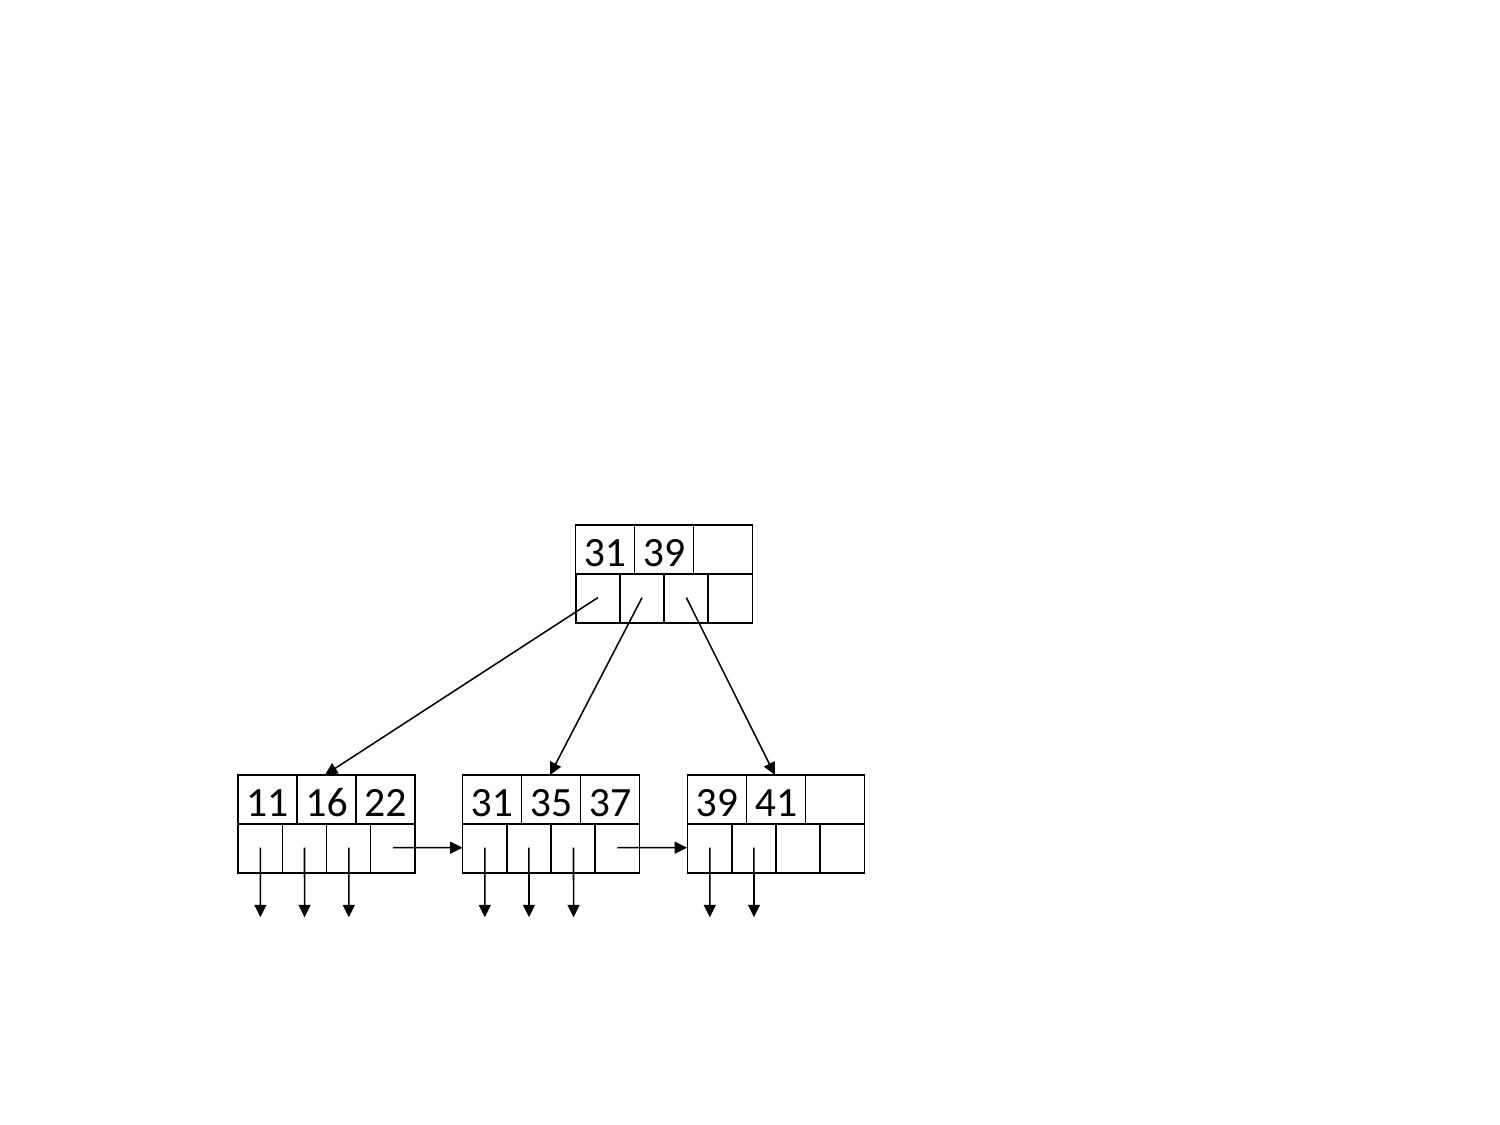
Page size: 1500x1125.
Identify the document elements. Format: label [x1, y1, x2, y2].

text_box [324, 524, 776, 776]
text_box [687, 774, 865, 918]
text_box [237, 774, 457, 918]
text_box [462, 784, 682, 918]
